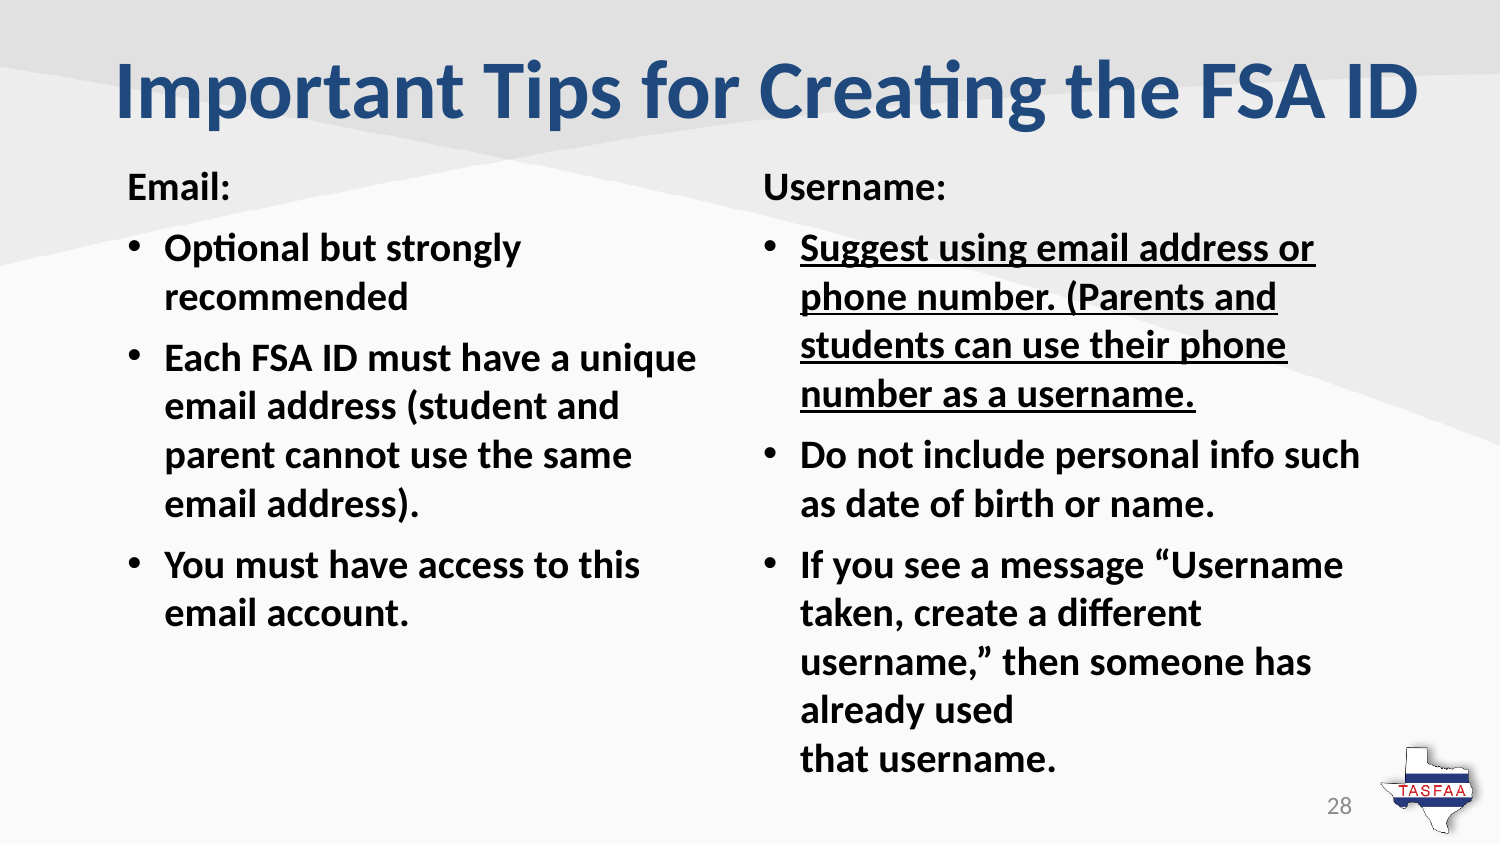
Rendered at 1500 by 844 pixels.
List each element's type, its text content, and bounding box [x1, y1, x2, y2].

list Email: Optional but strongly recommended Each FSA ID must have a unique email address (student and parent cannot use the same email address). You must have access to this email account. Username: Suggest using email address or phone number. (Parents and students can use their phone number as a username. Do not include personal info such as date of birth or name. If you see a message “Username taken, create a different username,” then someone has already used that username. [116, 154, 1410, 754]
picture [0, 0, 1500, 844]
slide_number 28 [1074, 782, 1368, 827]
title Important Tips for Creating the FSA ID [103, 8, 1457, 176]
